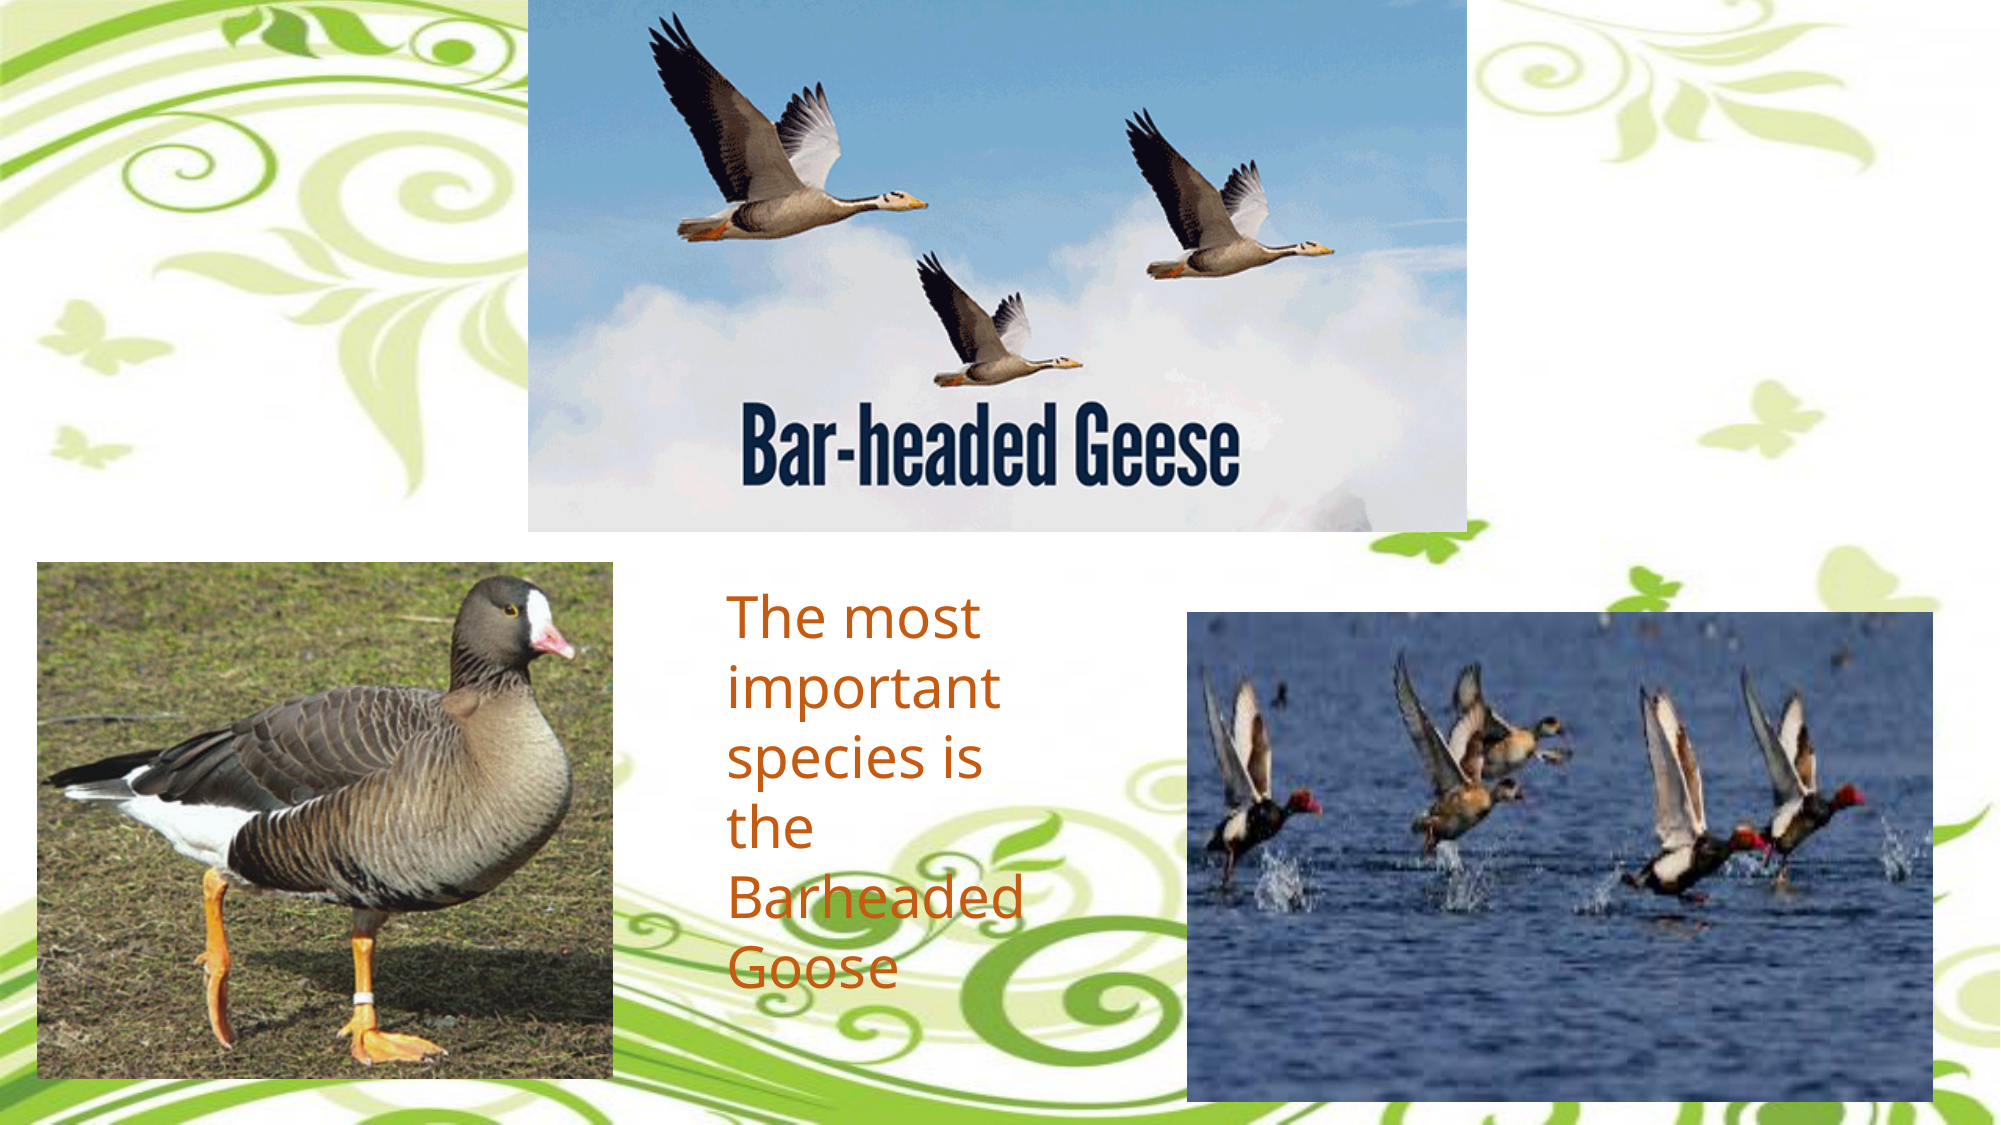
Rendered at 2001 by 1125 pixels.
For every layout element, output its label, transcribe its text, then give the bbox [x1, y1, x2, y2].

text_box The most important species is the Barheaded Goose [711, 572, 1098, 1008]
picture [0, 0, 2001, 1125]
